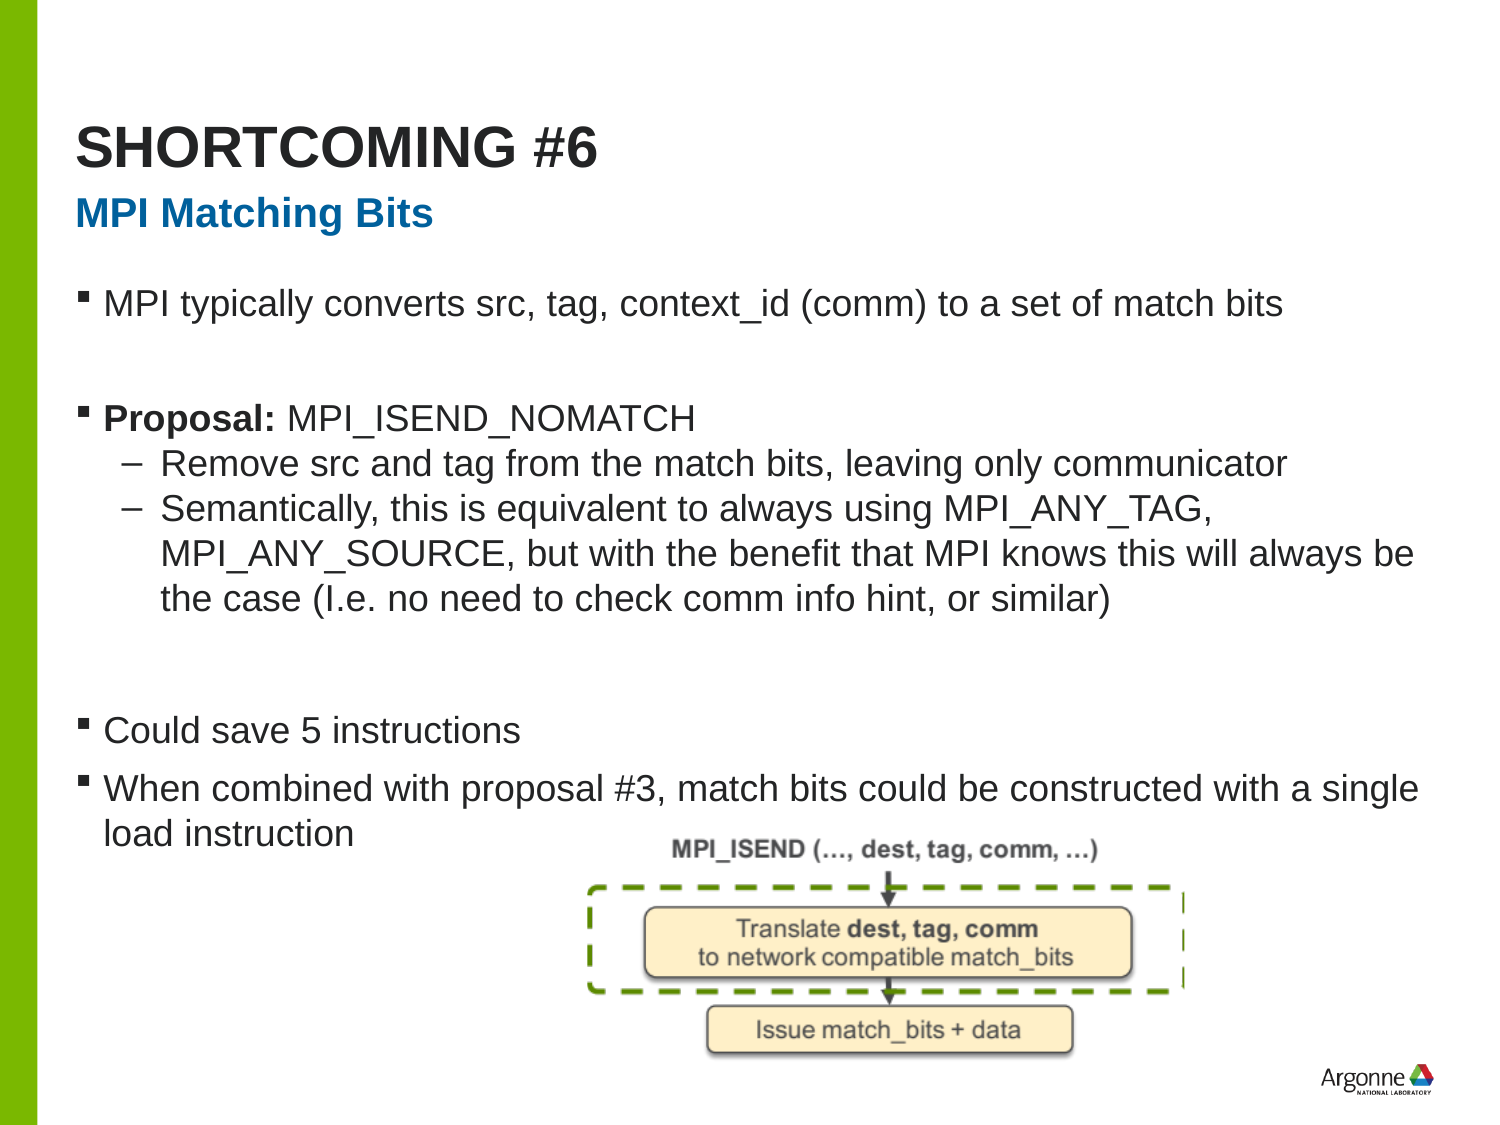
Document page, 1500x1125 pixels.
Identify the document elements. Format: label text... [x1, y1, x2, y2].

picture [1315, 1055, 1442, 1102]
title Shortcoming #6 [75, 45, 1449, 182]
list MPI Matching Bits [75, 191, 1449, 274]
picture [587, 824, 1185, 1067]
list MPI typically converts src, tag, context_id (comm) to a set of match bits Proposal: MPI_ISEND_NOMATCH Remove src and tag from the match bits, leaving only communicator Semantically, this is equivalent to always using MPI_ANY_TAG, MPI_ANY_SOURCE, but with the benefit that MPI knows this will always be the case (I.e. no need to check comm info hint, or similar) Could save 5 instructions When combined with proposal #3, match bits could be constructed with a single load instruction [75, 278, 1449, 1005]
